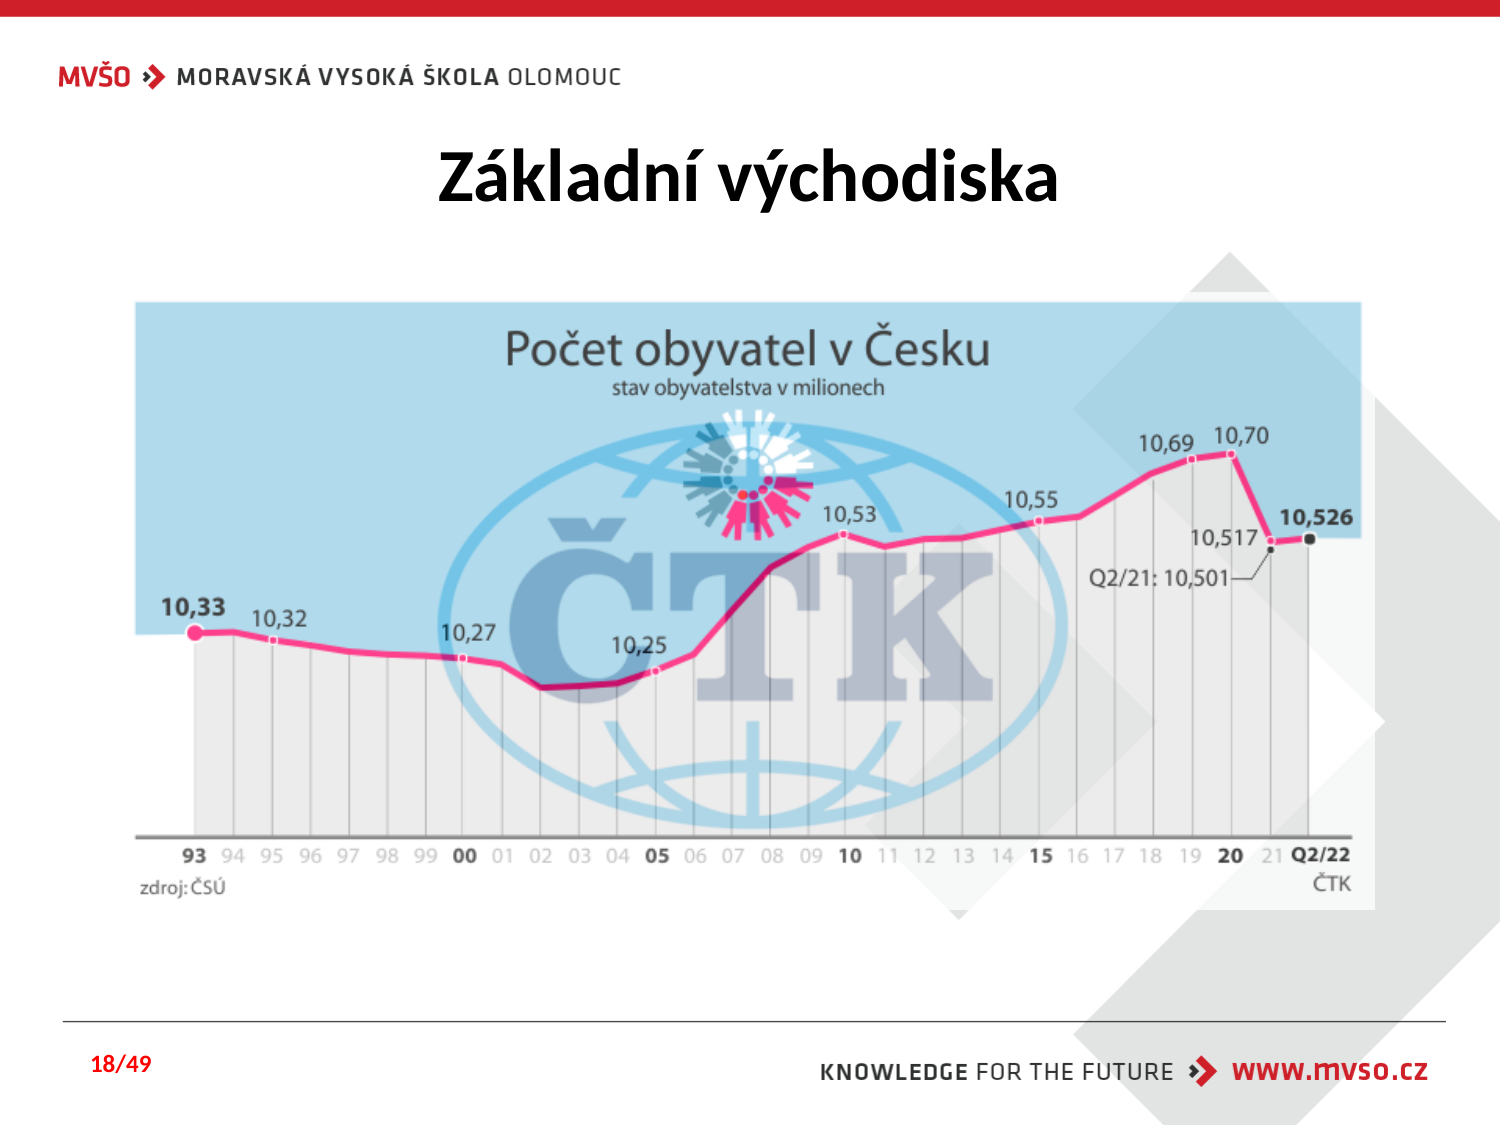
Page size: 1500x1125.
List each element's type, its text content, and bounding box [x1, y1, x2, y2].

picture [0, 0, 1500, 1125]
title Základní východiska [75, 77, 1425, 266]
text_box 18/49 [74, 1040, 213, 1085]
